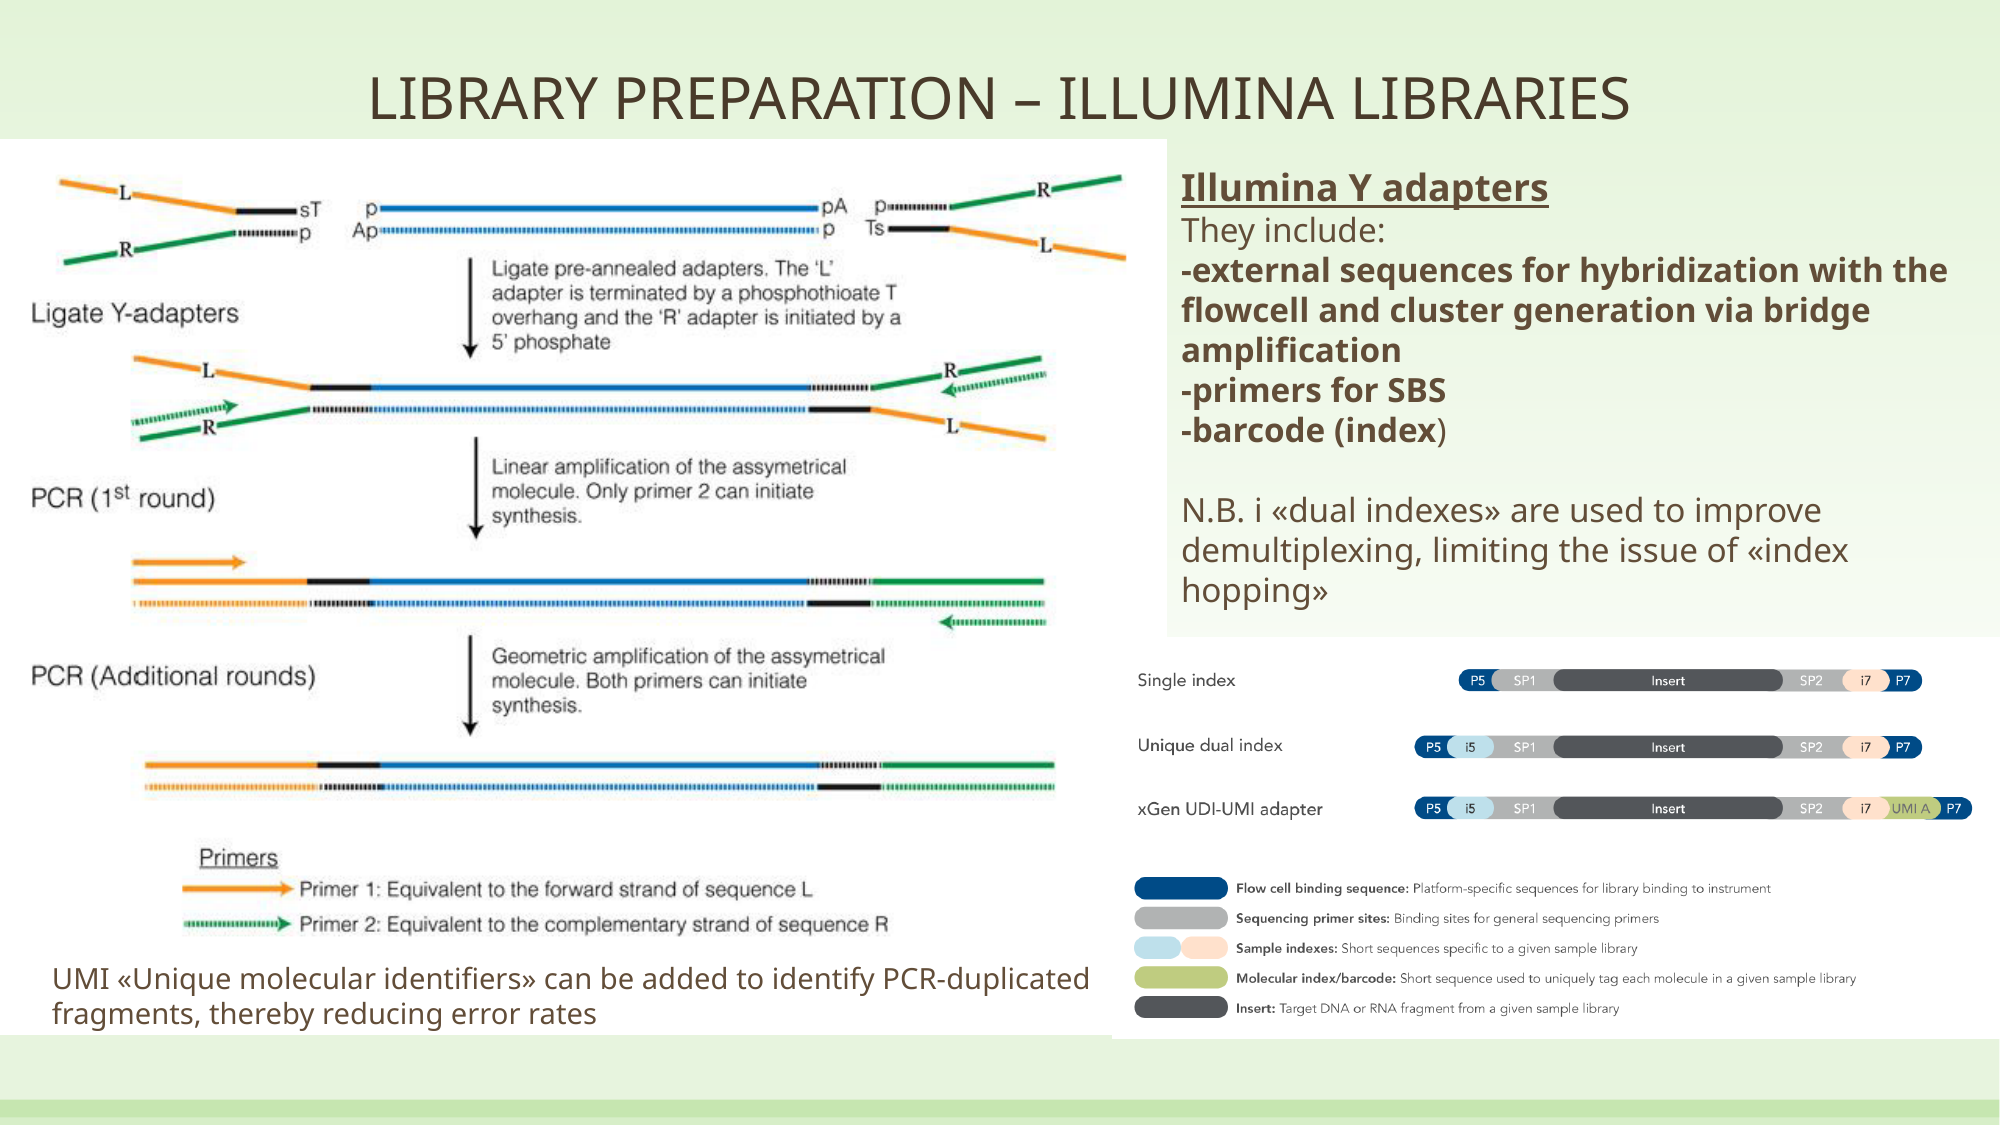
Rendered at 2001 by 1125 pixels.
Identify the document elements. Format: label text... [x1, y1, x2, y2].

picture [1112, 637, 2000, 1039]
text_box UMI «Unique molecular identifiers» can be added to identify PCR-duplicated fragments, thereby reducing error rates [37, 971, 1112, 1038]
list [0, 139, 1167, 971]
title LIBRARY PREPARATION – ILLUMINA LIBRARIES [219, 52, 1780, 140]
text_box Illumina Y adapters They include: -external sequences for hybridization with the flowcell and cluster generation via bridge amplification -primers for SBS -barcode (index) N.B. i «dual indexes» are used to improve demultiplexing, limiting the issue of «index hopping» [1167, 157, 2000, 617]
